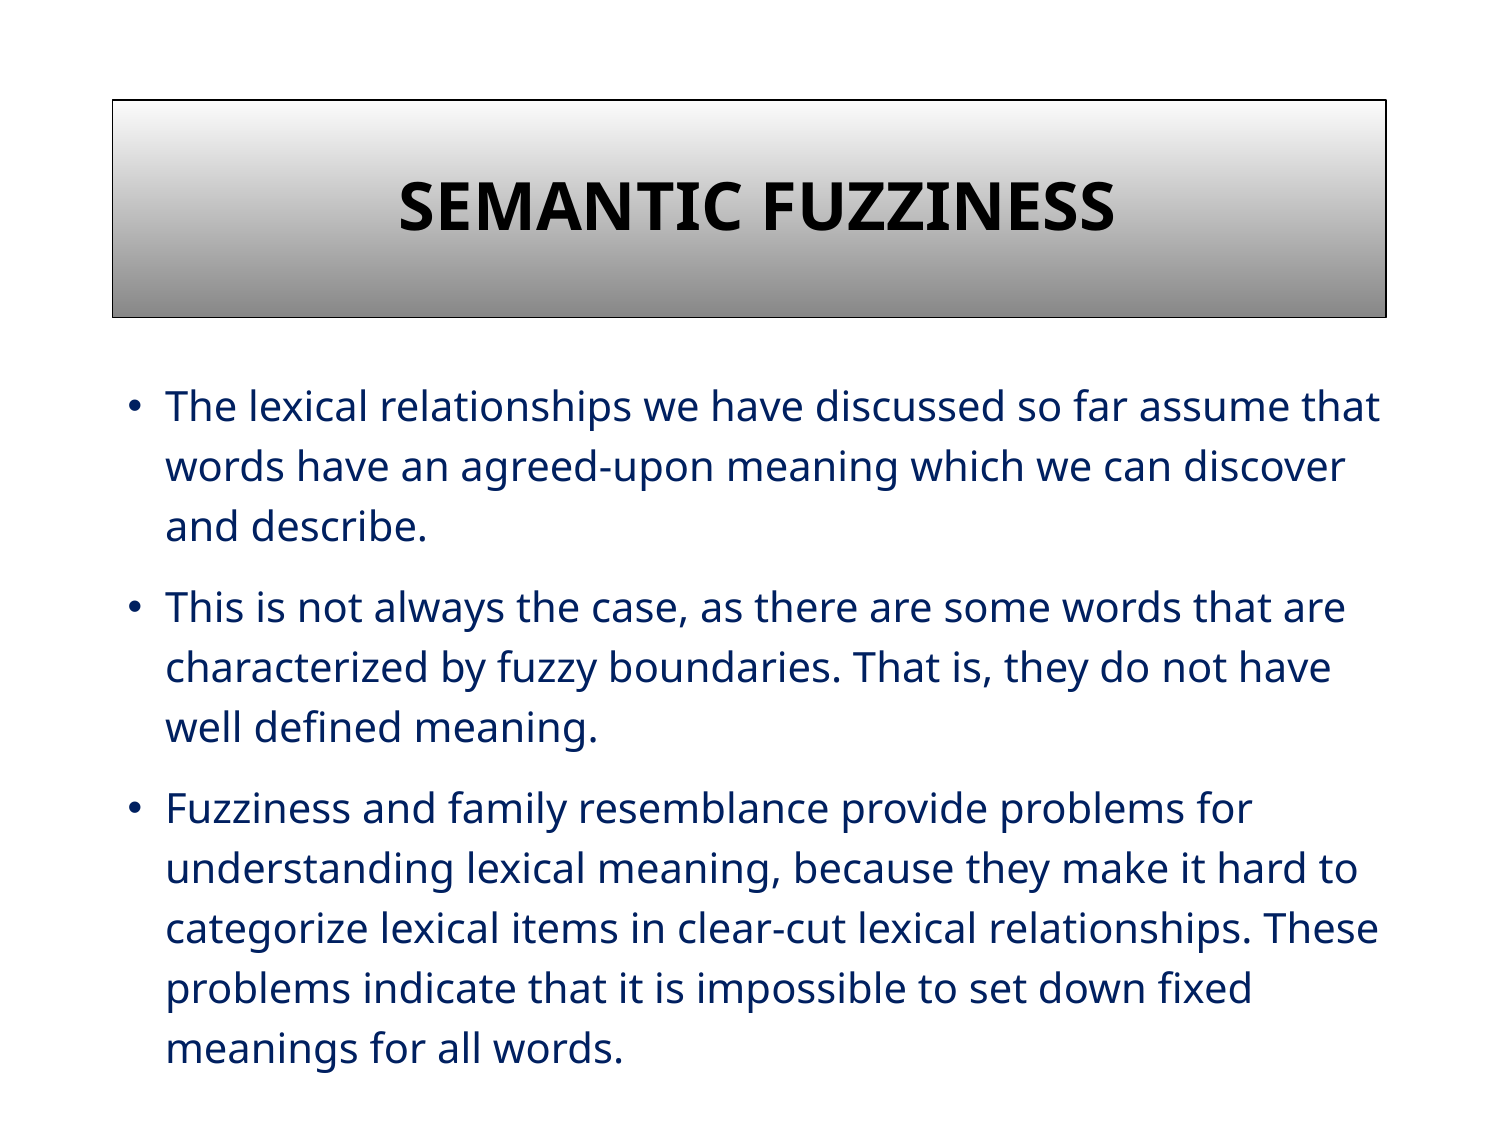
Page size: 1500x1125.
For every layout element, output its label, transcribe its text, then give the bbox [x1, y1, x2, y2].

list The lexical relationships we have discussed so far assume that words have an agreed-upon meaning which we can discover and describe. This is not always the case, as there are some words that are characterized by fuzzy boundaries. That is, they do not have well defined meaning. Fuzziness and family resemblance provide problems for understanding lexical meaning, because they make it hard to categorize lexical items in clear-cut lexical relationships. These problems indicate that it is impossible to set down fixed meanings for all words. [112, 362, 1400, 1088]
title Semantic Fuzziness [112, 99, 1387, 318]
